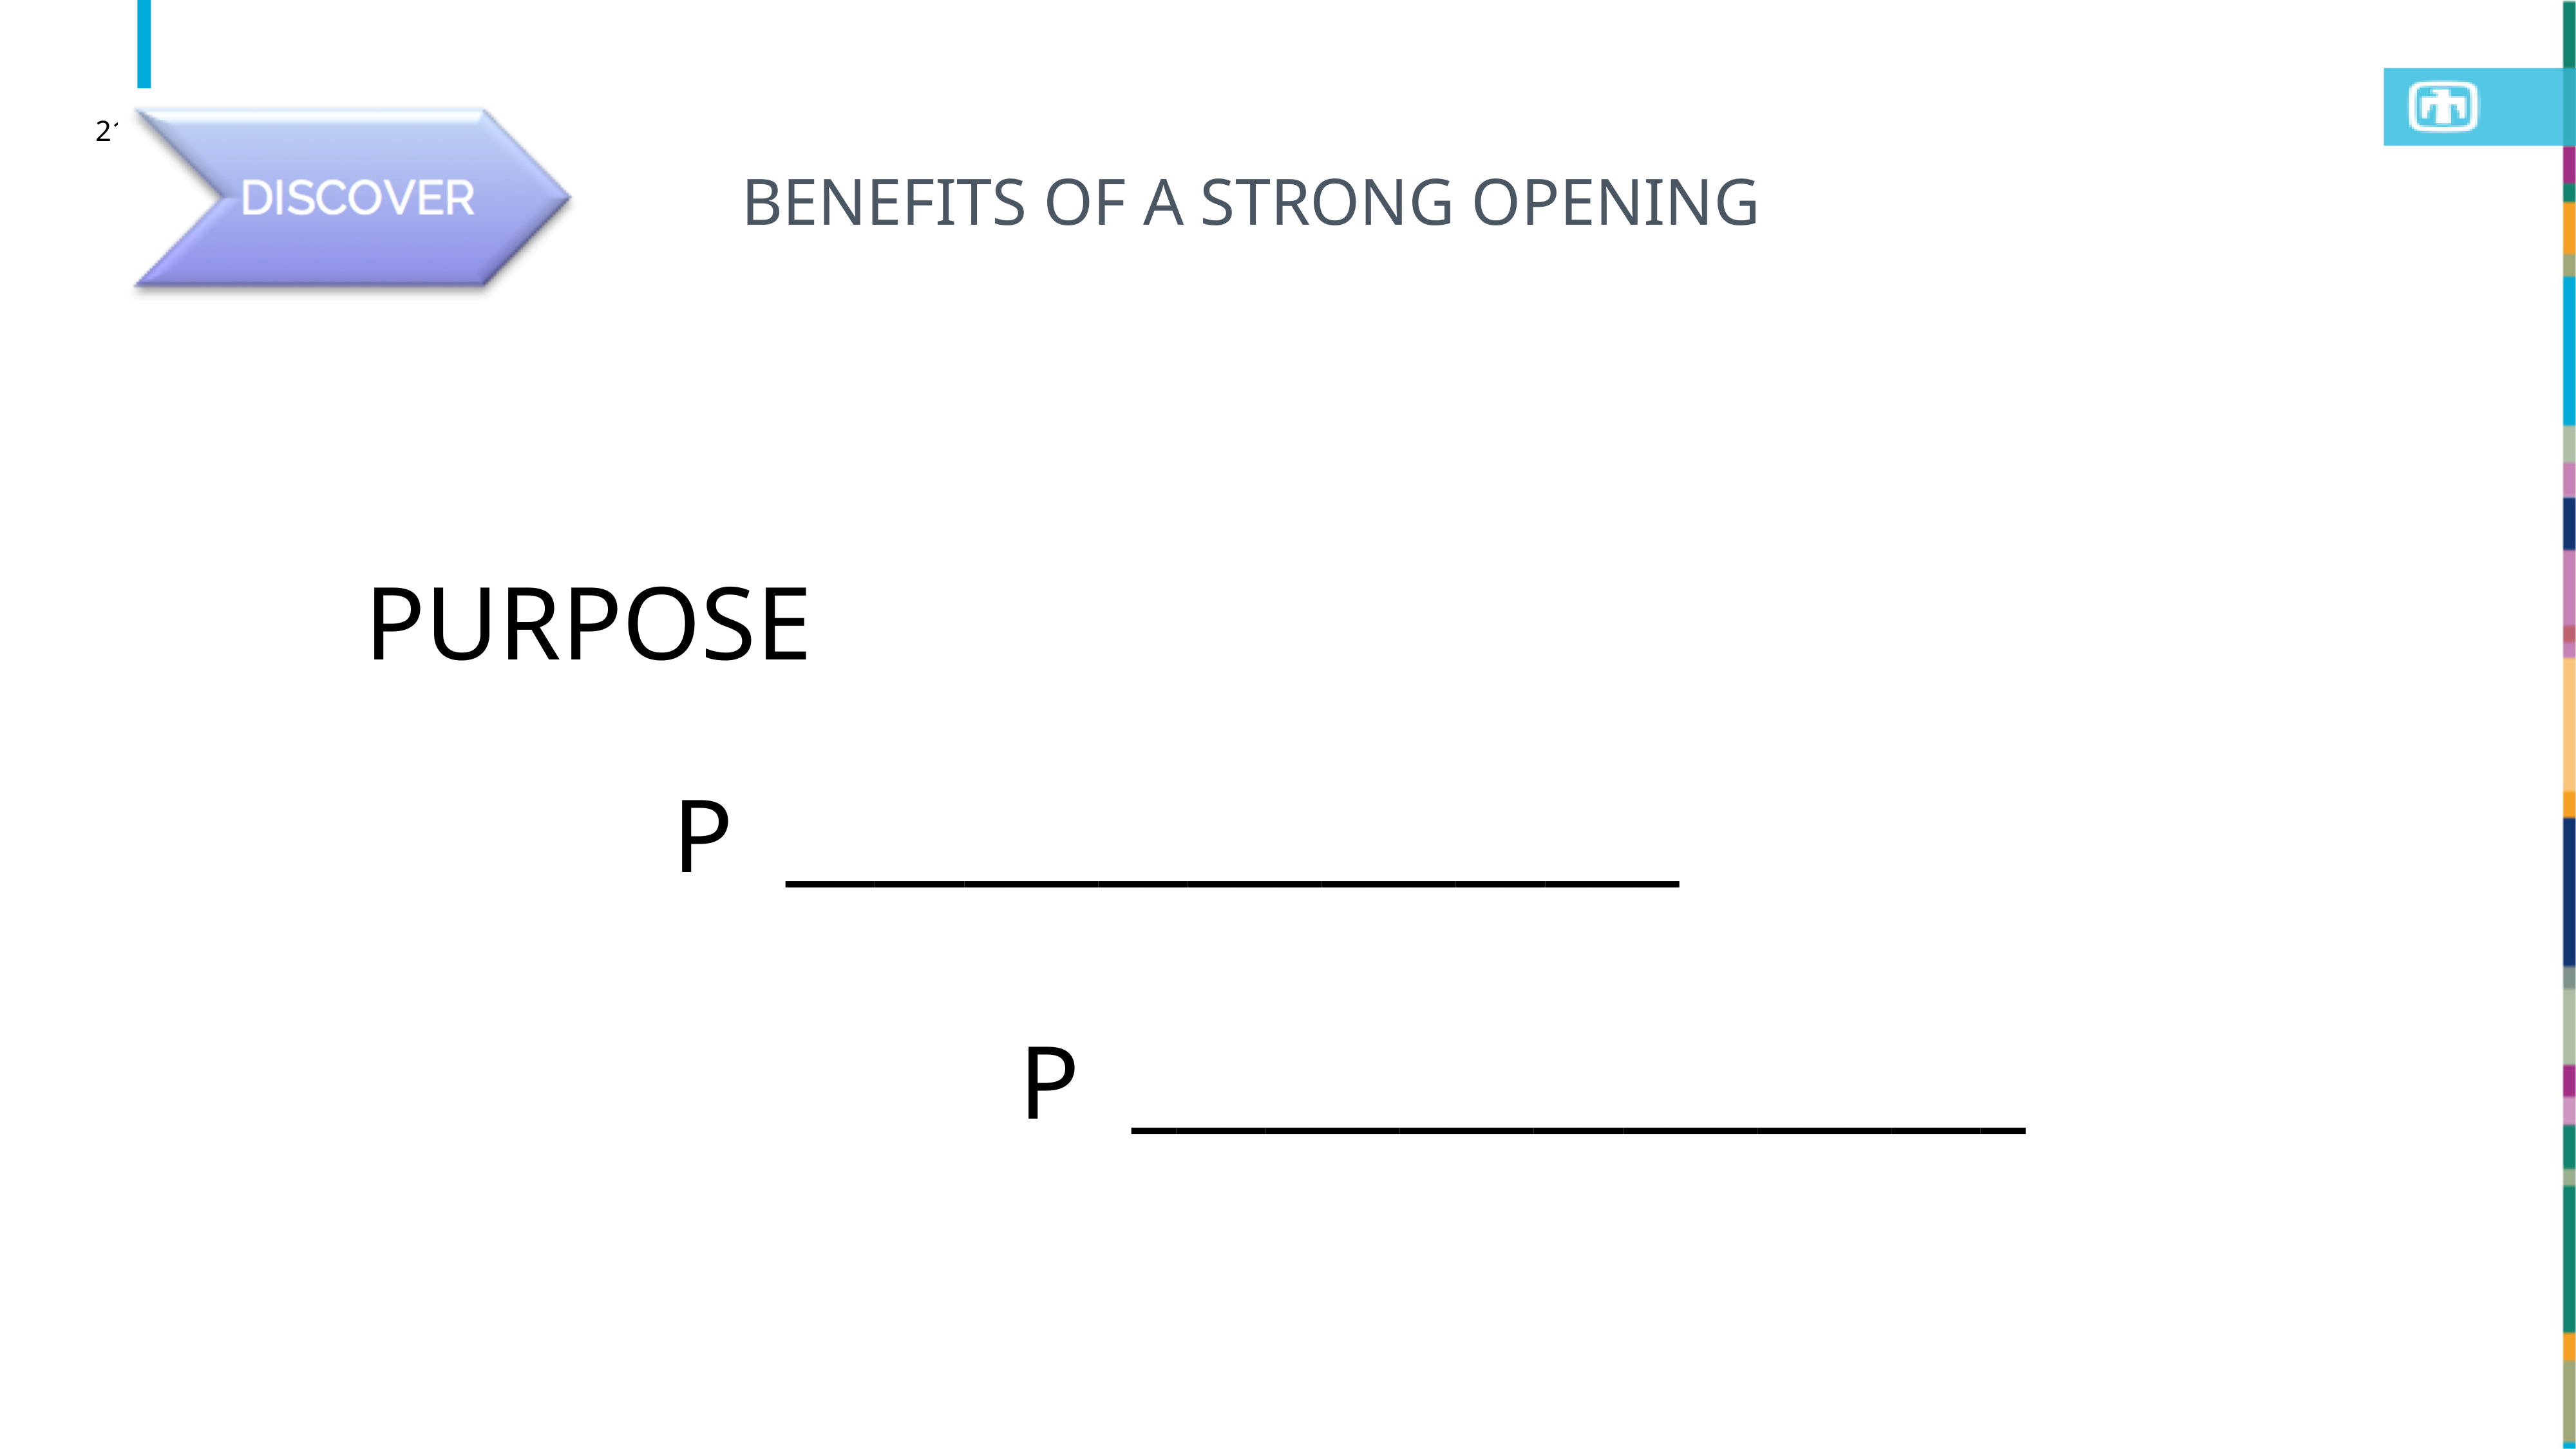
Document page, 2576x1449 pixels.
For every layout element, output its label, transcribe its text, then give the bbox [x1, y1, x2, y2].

picture [2564, 425, 2575, 1012]
picture [118, 88, 589, 309]
picture [2564, 1144, 2575, 1443]
picture [2407, 80, 2481, 133]
picture [2564, 1, 2575, 278]
text_box P ____________________ [868, 1012, 2576, 1144]
text_box PURPOSE [214, 553, 2215, 685]
text_box BENEFITS OF A STRONG OPENING [699, 155, 1803, 245]
slide_number 21 [81, 110, 115, 155]
text_box P ____________________ [522, 766, 2523, 898]
